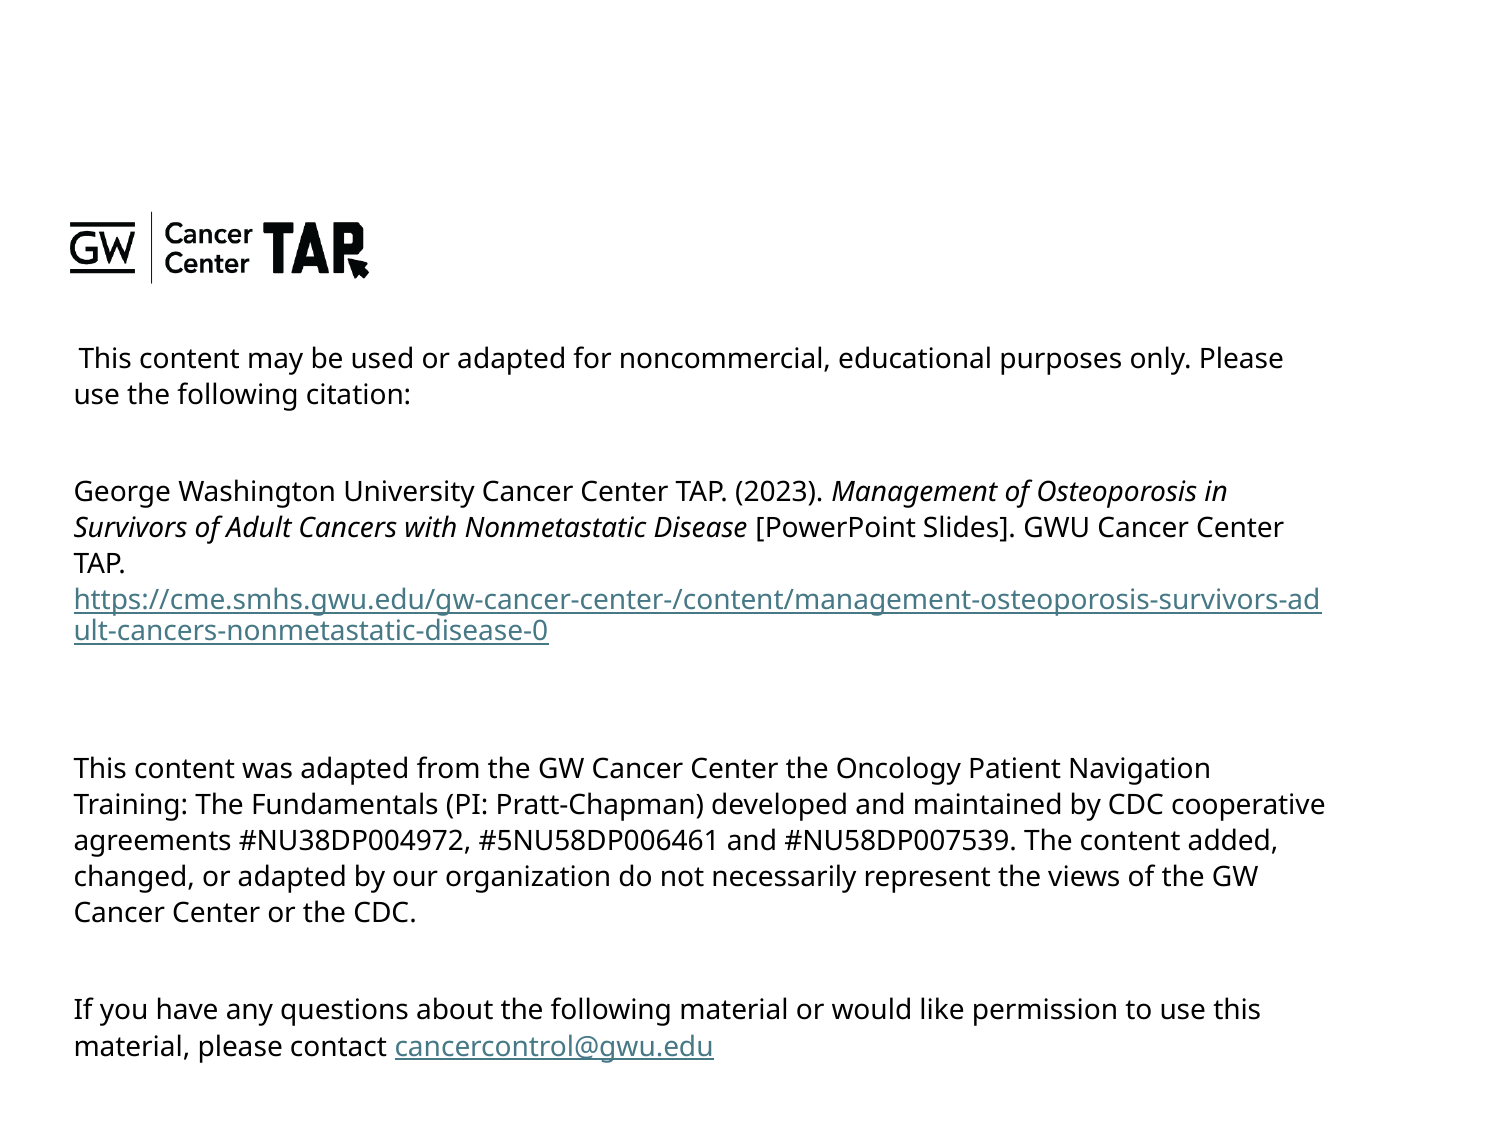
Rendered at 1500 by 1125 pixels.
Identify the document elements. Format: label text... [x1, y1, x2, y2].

picture [58, 185, 399, 310]
text_box This content may be used or adapted for noncommercial, educational purposes only. Please use the following citation: George Washington University Cancer Center TAP. (2023). Management of Osteoporosis in Survivors of Adult Cancers with Nonmetastatic Disease [PowerPoint Slides]. GWU Cancer Center TAP. https://cme.smhs.gwu.edu/gw-cancer-center-/content/management-osteoporosis-survivors-adult-cancers-nonmetastatic-disease-0 This content was adapted from the GW Cancer Center the Oncology Patient Navigation Training: The Fundamentals (PI: Pratt-Chapman) developed and maintained by CDC cooperative agreements #NU38DP004972, #5NU58DP006461 and #NU58DP007539. The content added, changed, or adapted by our organization do not necessarily represent the views of the GW Cancer Center or the CDC. If you have any questions about the following material or would like permission to use this material, please contact cancercontrol@gwu.edu [58, 330, 1347, 1043]
